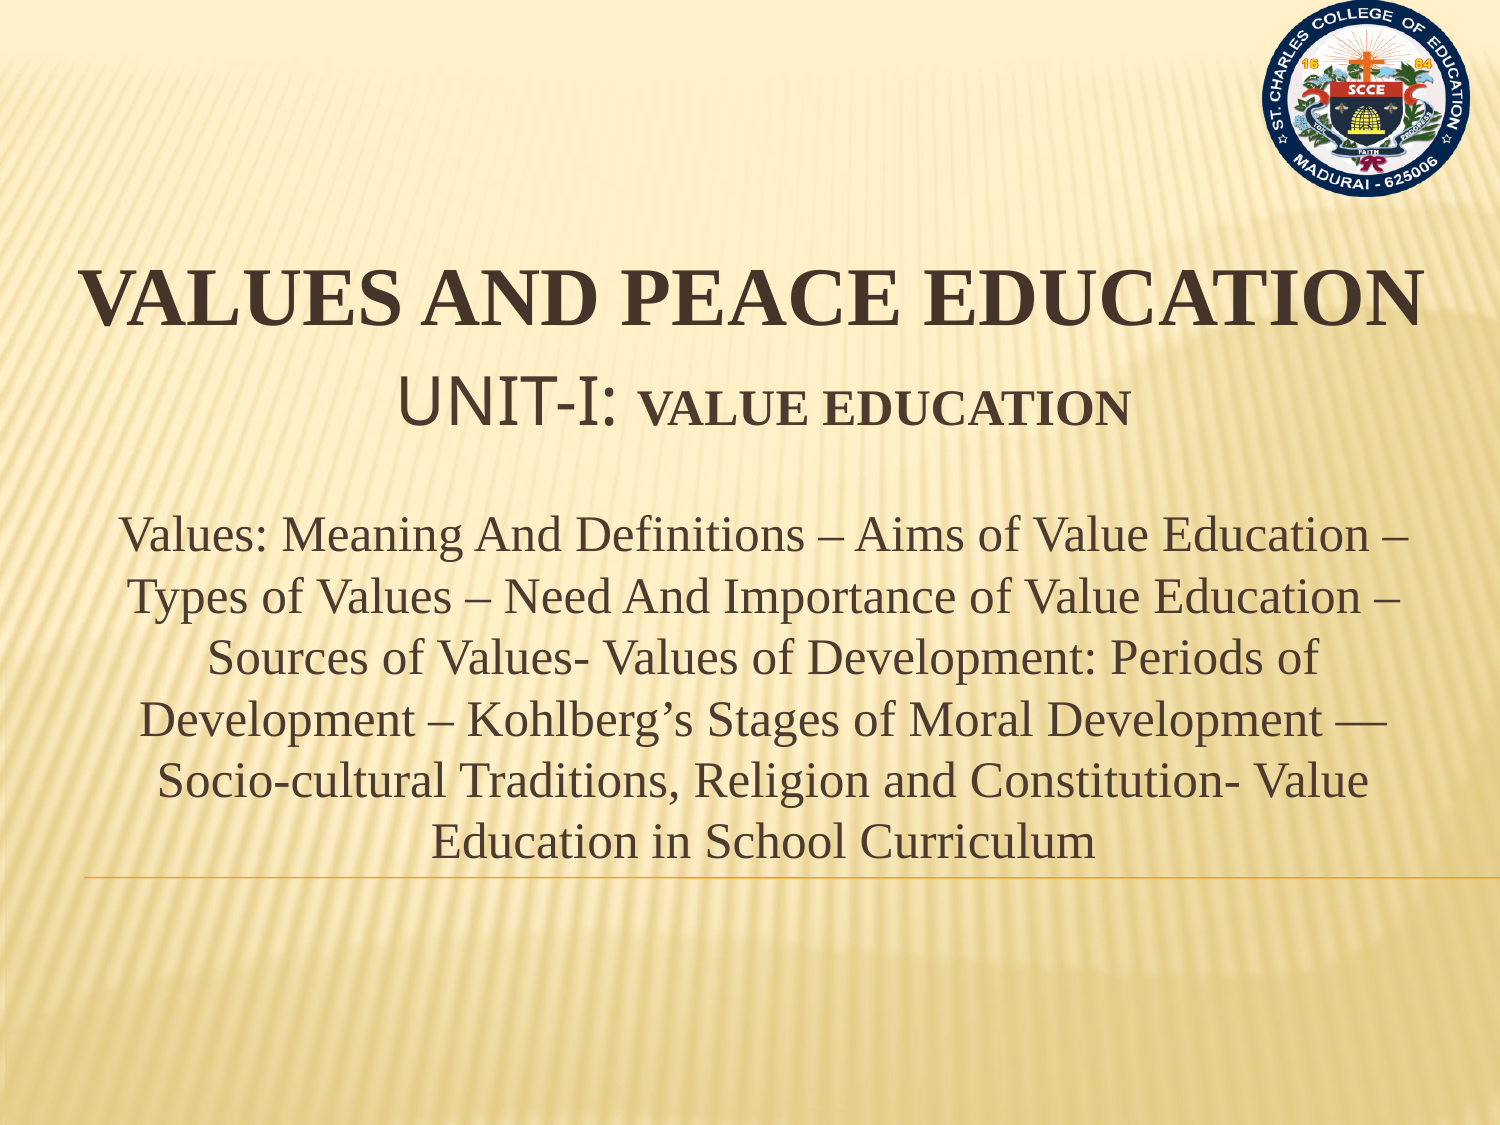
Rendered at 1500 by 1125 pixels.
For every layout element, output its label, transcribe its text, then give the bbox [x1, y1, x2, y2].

picture [1262, 0, 1470, 198]
subtitle VALUES AND PEACE EDUCATION [62, 224, 1450, 350]
title UNIT-I: VALUE EDUCATION Values: Meaning And Definitions – Aims of Value Education – Types of Values – Need And Importance of Value Education – Sources of Values- Values of Development: Periods of Development – Kohlberg’s Stages of Moral Development –– Socio-cultural Traditions, Religion and Constitution- Value Education in School Curriculum [62, 350, 1450, 888]
